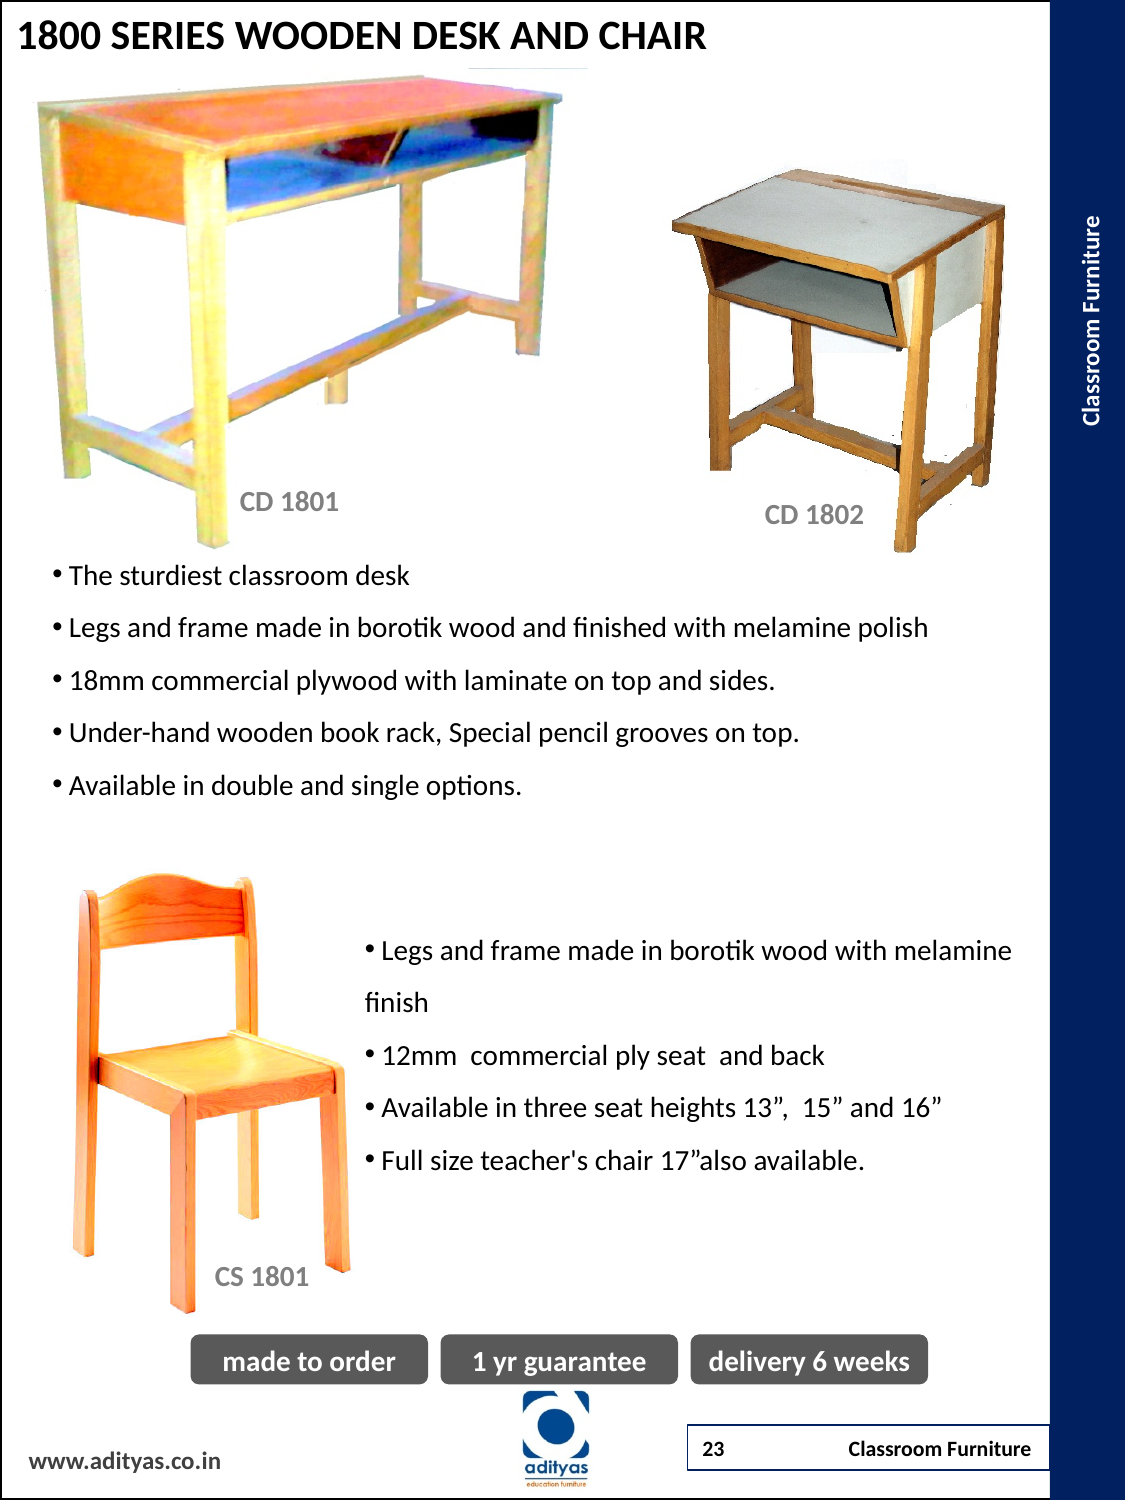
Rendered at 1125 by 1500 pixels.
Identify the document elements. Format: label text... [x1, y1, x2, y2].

picture [12, 68, 588, 564]
text_box www.adityas.co.in [13, 1437, 237, 1483]
text_box [0, 0, 1047, 1500]
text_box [187, 1336, 930, 1500]
picture [662, 159, 1026, 561]
text_box Legs and frame made in borotik wood with melamine finish 12mm commercial ply seat and back Available in three seat heights 13”, 15” and 16” Full size teacher's chair 17”also available. [364, 906, 1044, 1236]
text_box 23 Classroom Furniture [685, 1423, 1044, 1472]
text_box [1049, 0, 1125, 1500]
text_box The sturdiest classroom desk Legs and frame made in borotik wood and finished with melamine polish 18mm commercial plywood with laminate on top and sides. Under-hand wooden book rack, Special pencil grooves on top. Available in double and single options. [37, 531, 1025, 809]
picture [62, 868, 359, 1319]
text_box 1800 SERIES WOODEN DESK AND CHAIR [1, 0, 723, 65]
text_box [190, 1334, 929, 1385]
picture [515, 1387, 597, 1493]
